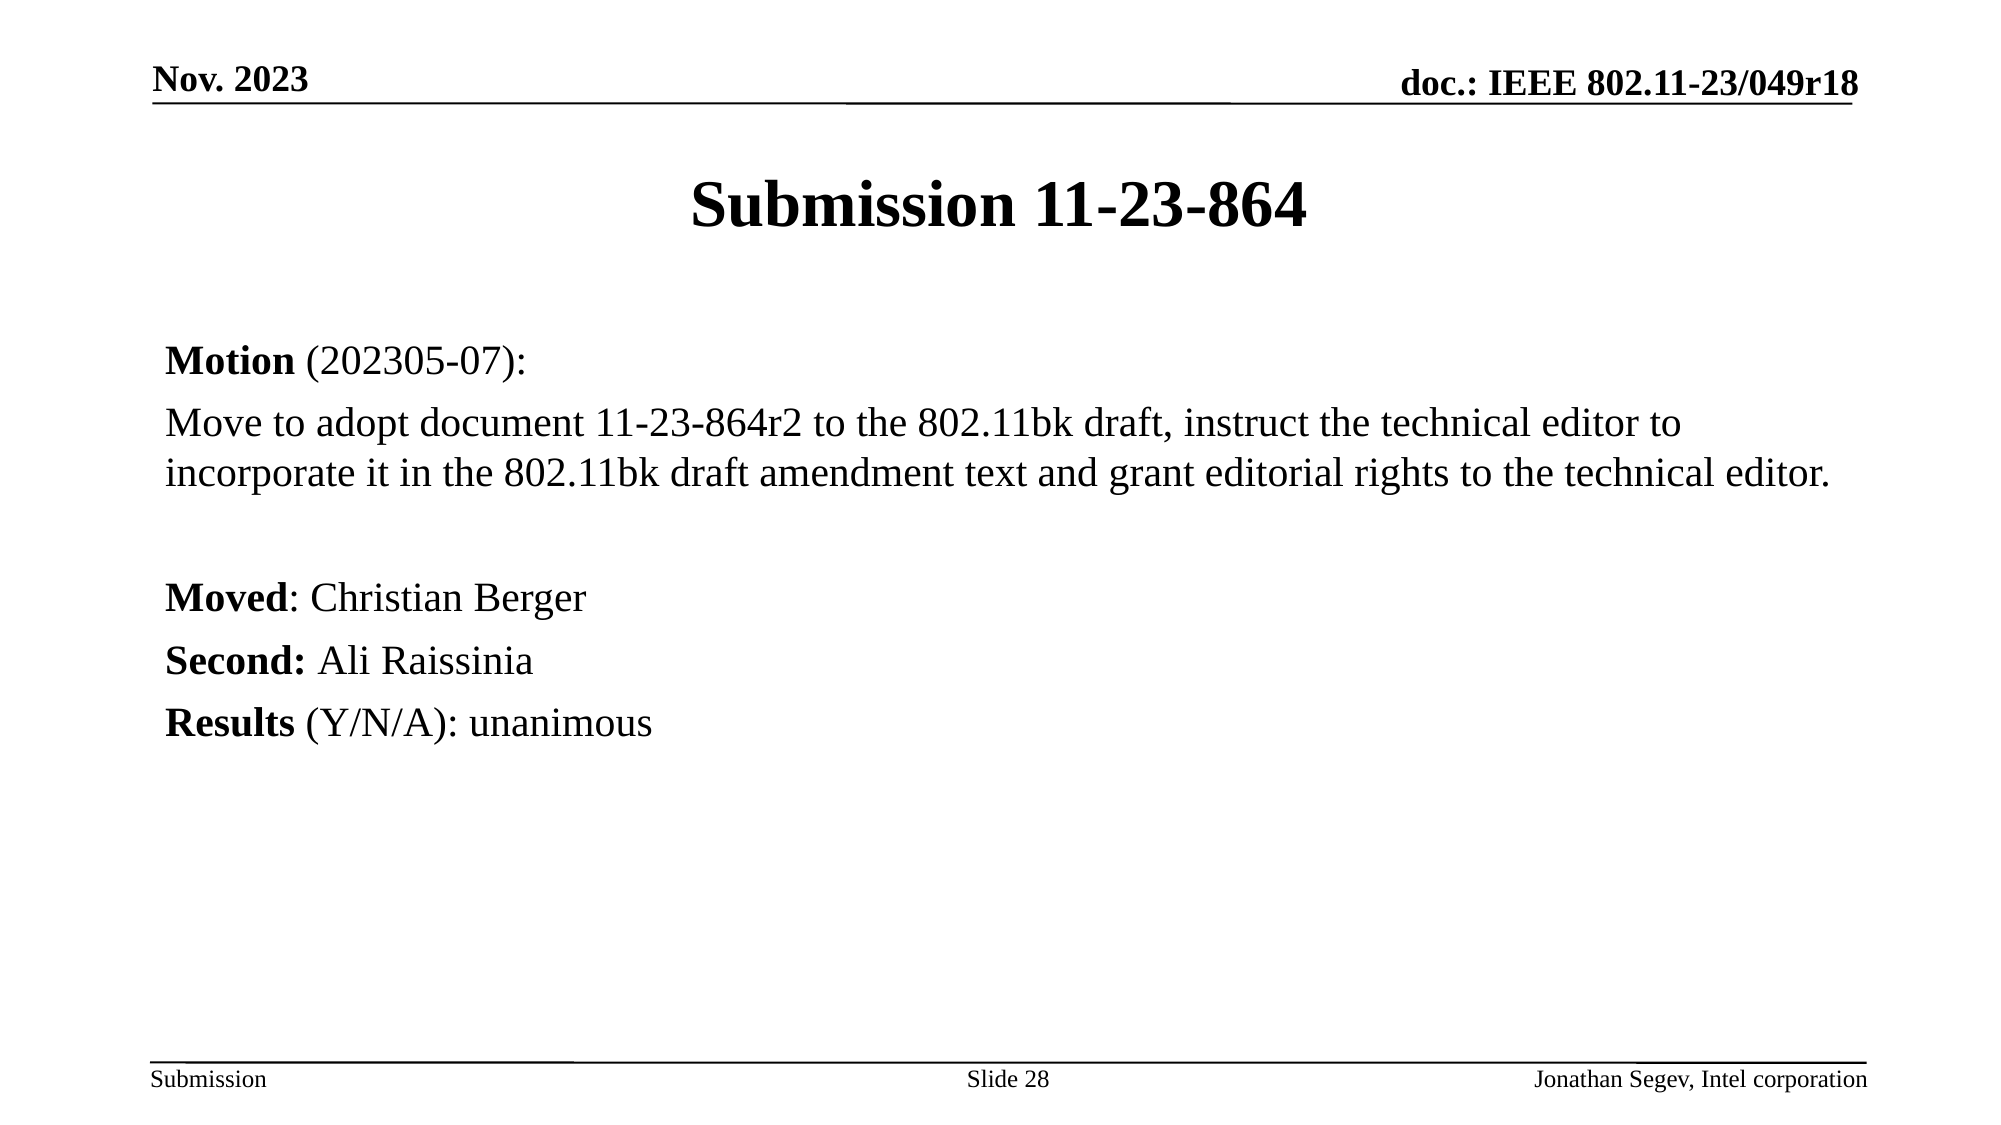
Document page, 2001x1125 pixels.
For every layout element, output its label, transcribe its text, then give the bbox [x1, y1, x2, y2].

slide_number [152, 54, 563, 100]
list Motion (202305-07): Move to adopt document 11-23-864r2 to the 802.11bk draft, instruct the technical editor to incorporate it in the 802.11bk draft amendment text and grant editorial rights to the technical editor. Moved: Christian Berger Second: Ali Raissinia Results (Y/N/A): unanimous [149, 324, 1850, 1000]
footer Jonathan Segev, Intel corporation [1171, 1061, 1869, 1093]
slide_number Slide 28 [950, 1061, 1067, 1123]
title Submission 11-23-864 [149, 112, 1850, 288]
